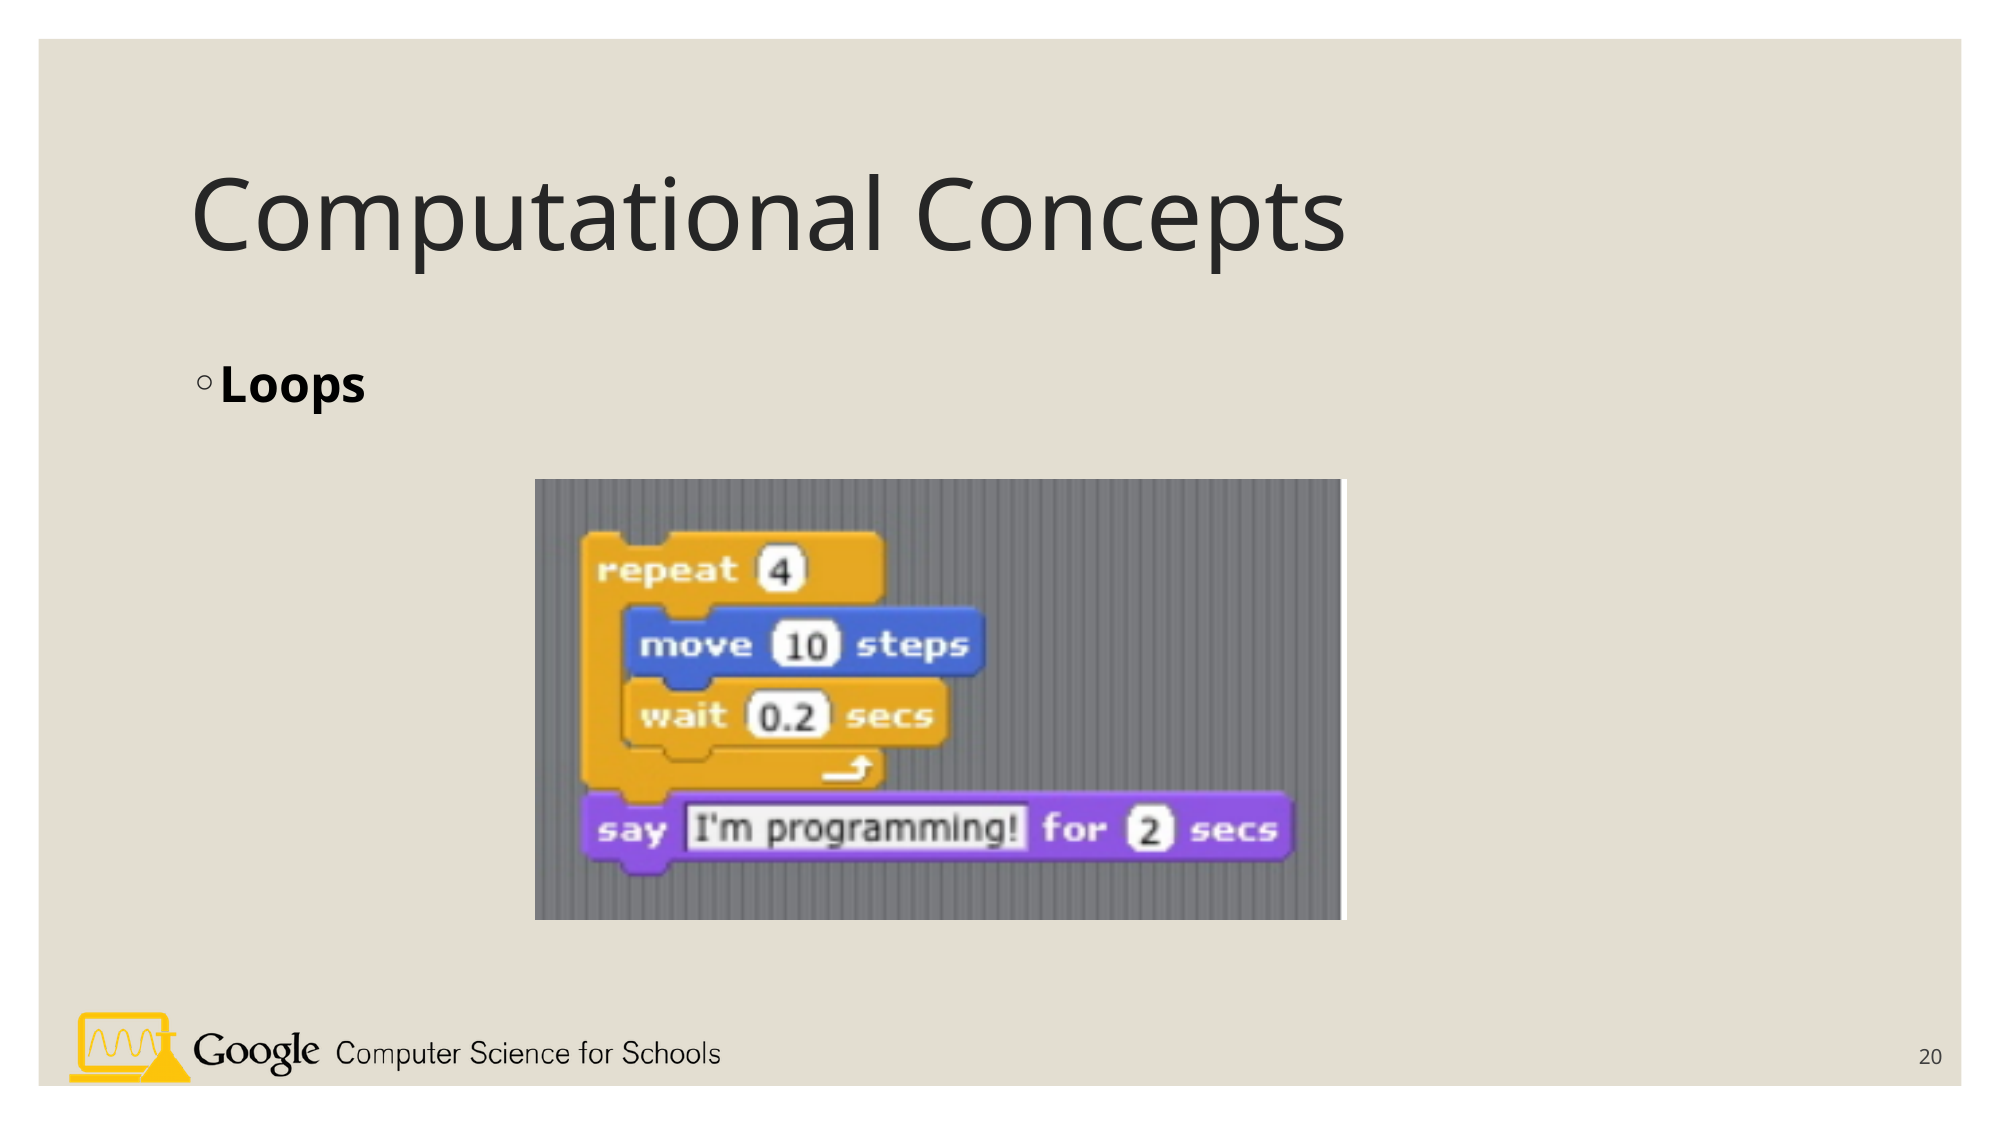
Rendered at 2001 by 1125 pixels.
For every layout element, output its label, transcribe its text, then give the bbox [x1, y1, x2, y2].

slide_number 20 [1717, 1034, 1958, 1080]
list Loops [174, 345, 1825, 990]
title Computational Concepts [174, 105, 1825, 331]
picture [535, 479, 1347, 920]
picture [47, 1004, 745, 1095]
